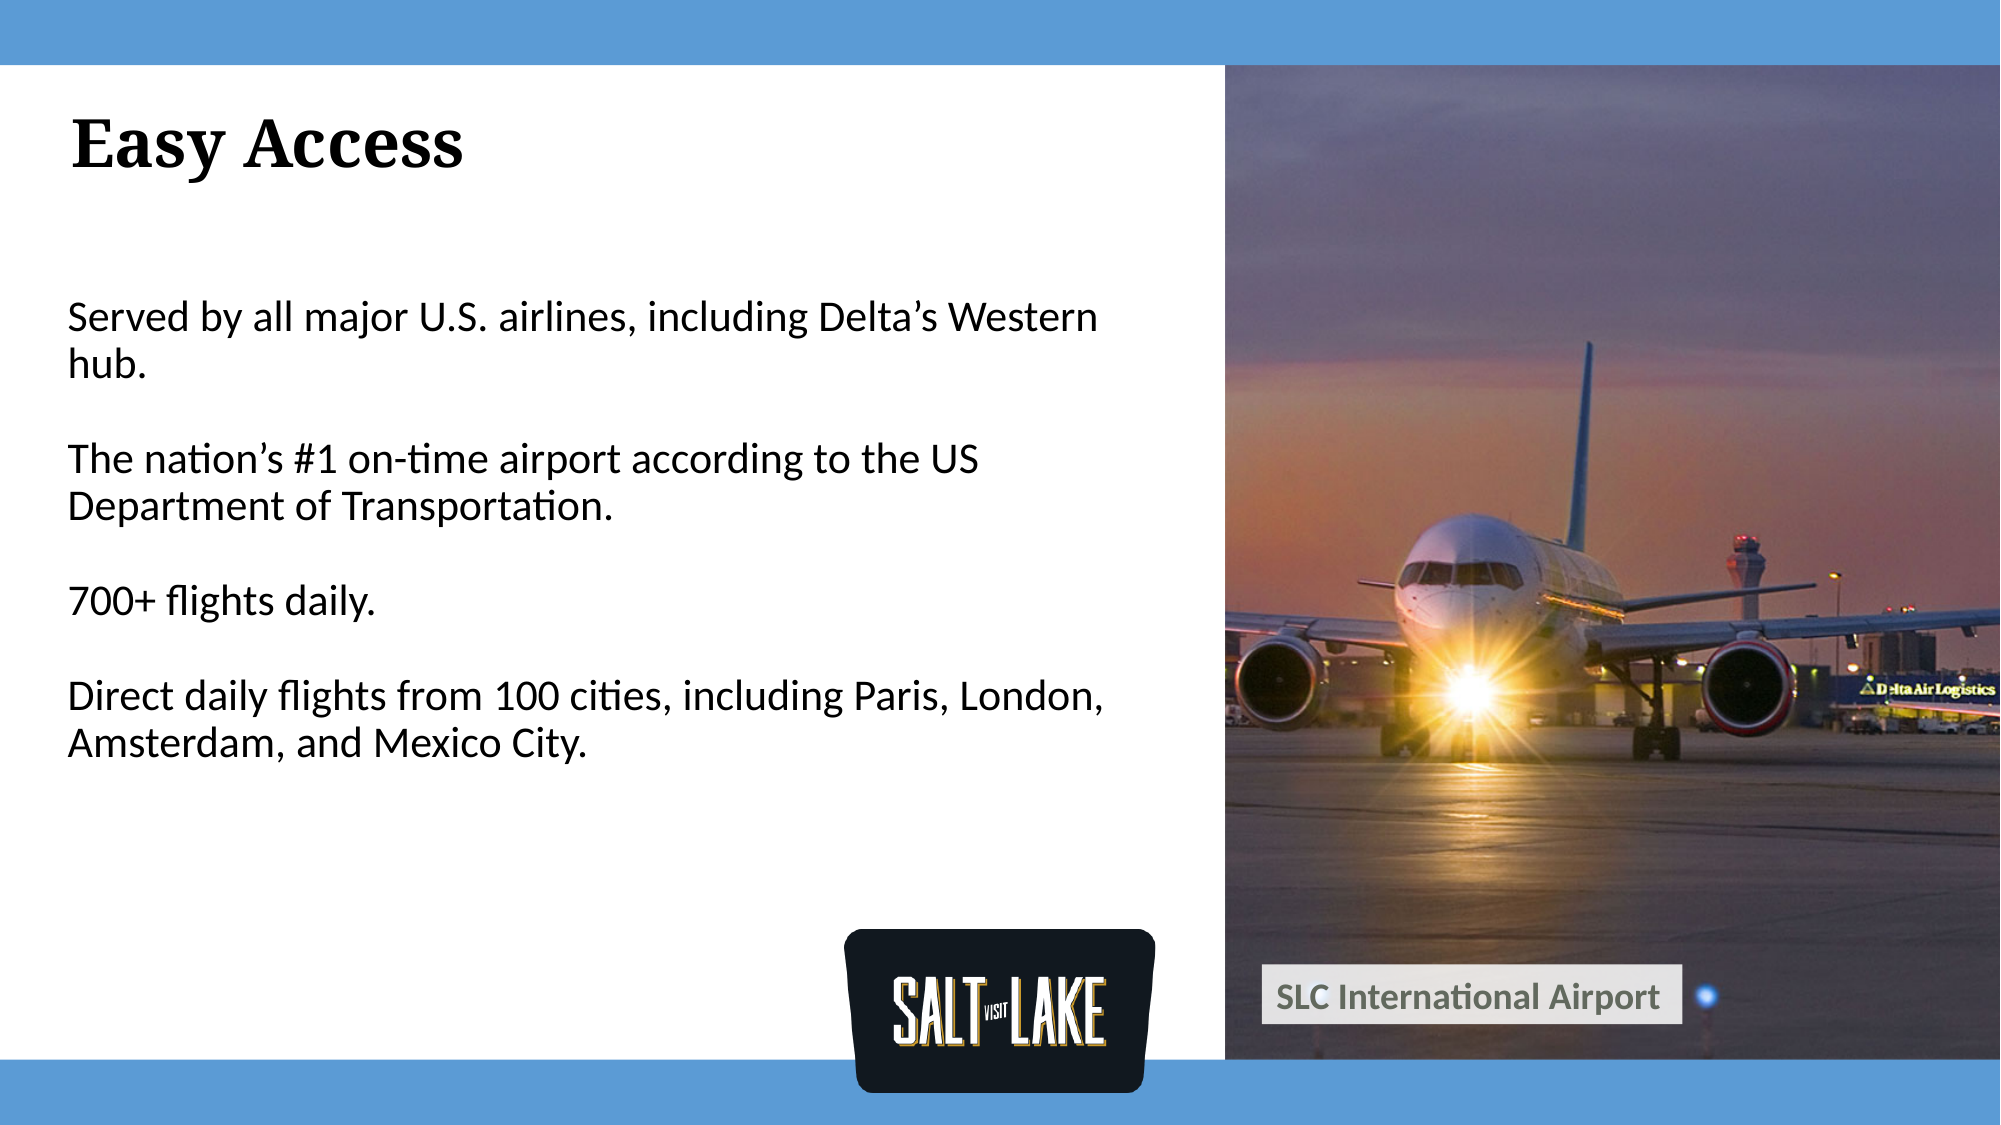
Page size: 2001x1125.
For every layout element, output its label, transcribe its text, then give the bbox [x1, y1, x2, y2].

title Served by all major U.S. airlines, including Delta’s Western hub. The nation’s #1 on-time airport according to the US Department of Transportation. 700+ flights daily. Direct daily flights from 100 cities, including Paris, London, Amsterdam, and Mexico City. [52, 283, 1138, 777]
text_box [0, 0, 1225, 66]
text_box Easy Access [56, 116, 1225, 175]
picture [1225, 0, 2000, 1060]
picture [844, 929, 1156, 1093]
text_box [0, 1059, 2000, 1125]
